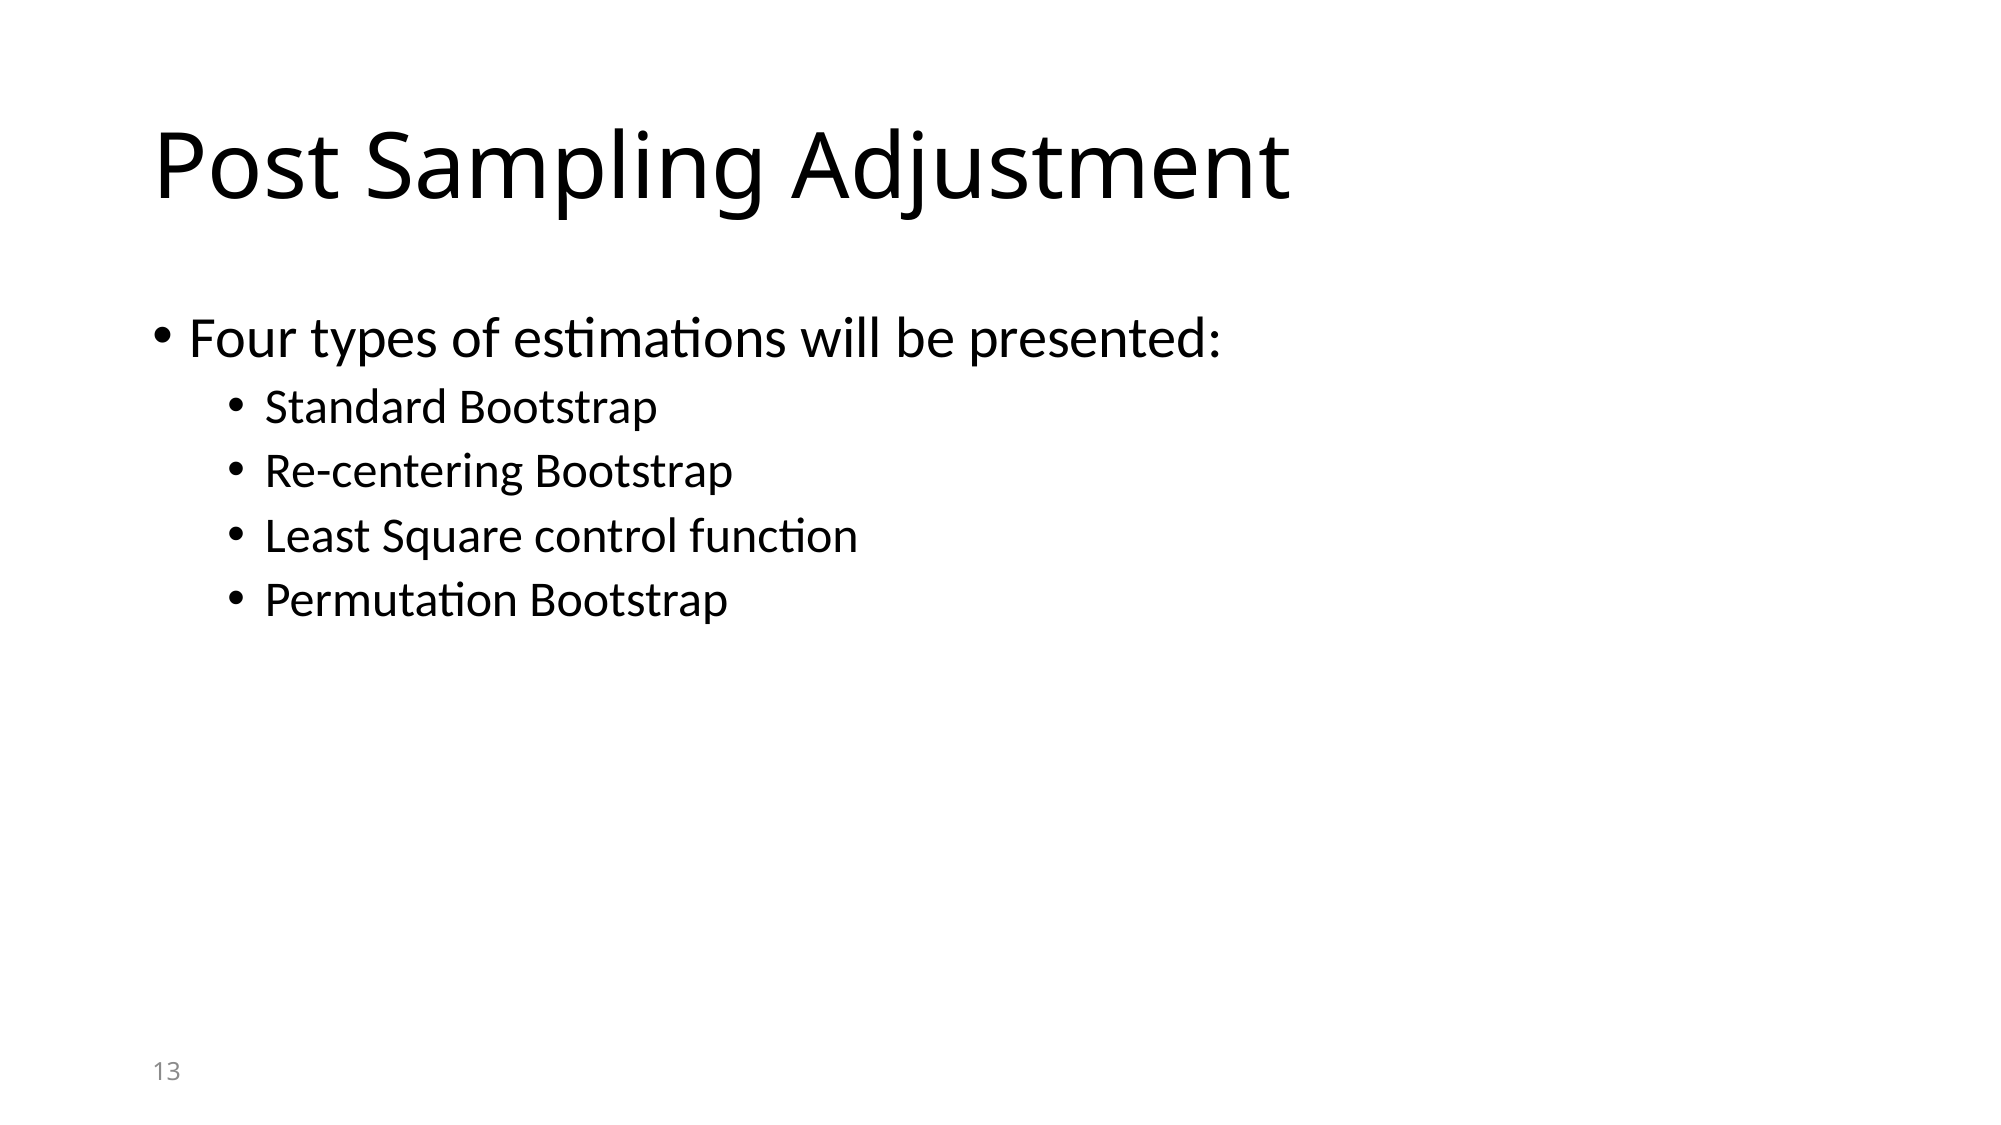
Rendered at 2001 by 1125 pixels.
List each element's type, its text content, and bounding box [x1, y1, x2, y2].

slide_number 13 [137, 1042, 588, 1103]
list Four types of estimations will be presented: Standard Bootstrap Re-centering Bootstrap Least Square control function Permutation Bootstrap [137, 299, 1863, 1014]
title Post Sampling Adjustment [137, 59, 1863, 278]
